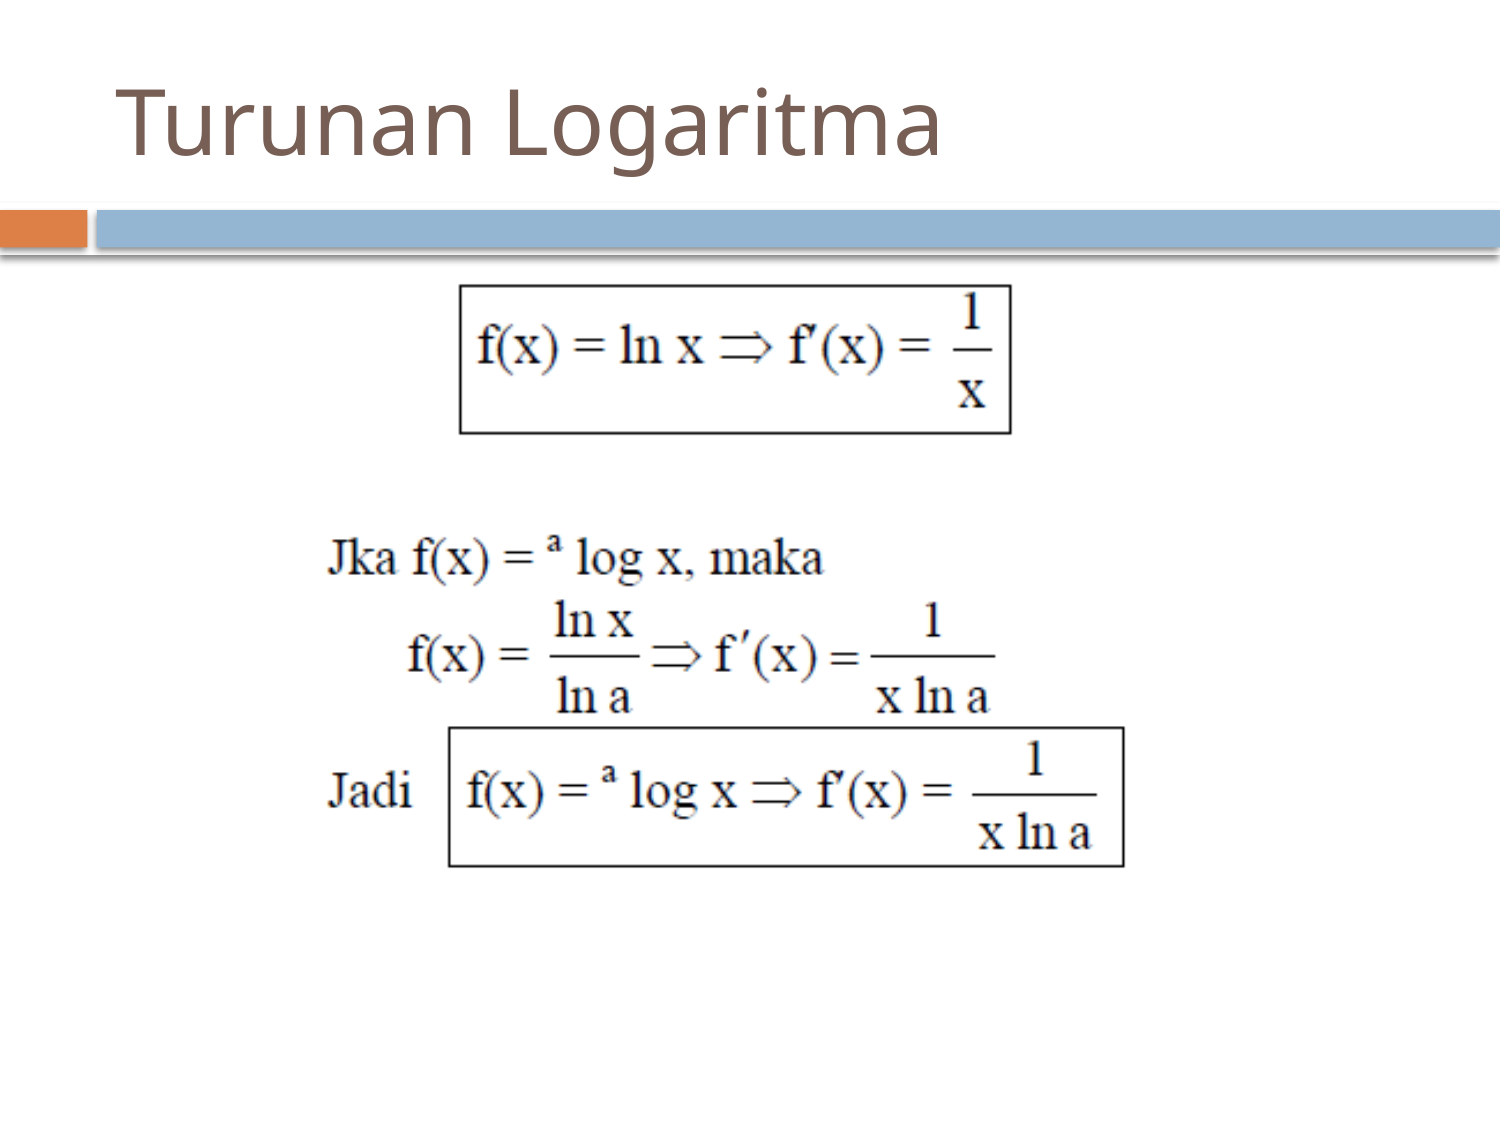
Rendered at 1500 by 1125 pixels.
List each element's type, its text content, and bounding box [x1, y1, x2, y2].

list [454, 278, 1022, 445]
picture [300, 514, 1146, 906]
title Turunan Logaritma [100, 37, 1438, 200]
